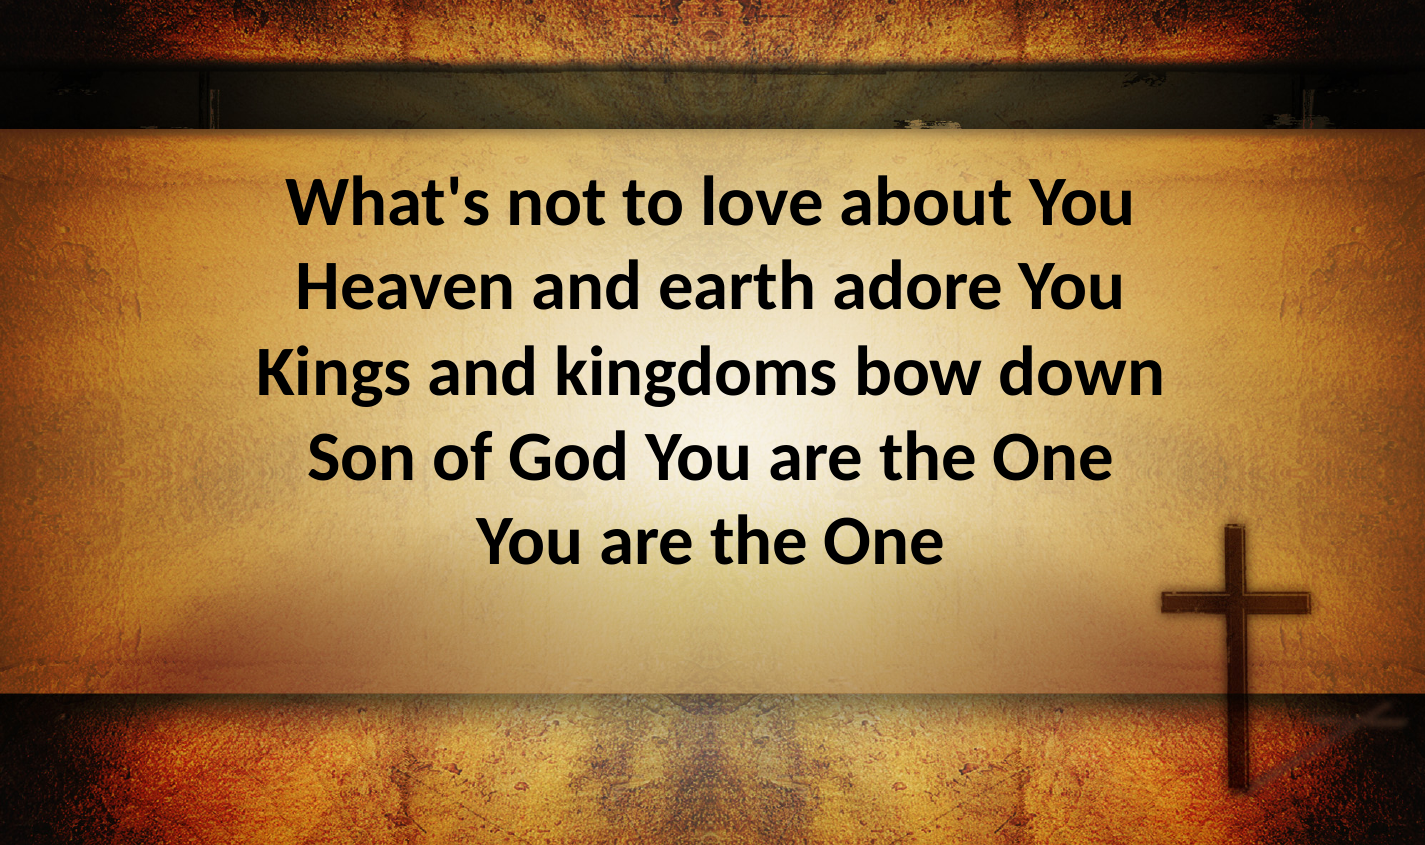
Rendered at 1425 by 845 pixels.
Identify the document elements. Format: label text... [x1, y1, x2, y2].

text_box What's not to love about You Heaven and earth adore You Kings and kingdoms bow down Son of God You are the One You are the One [49, 146, 1373, 538]
picture [0, 0, 1425, 845]
